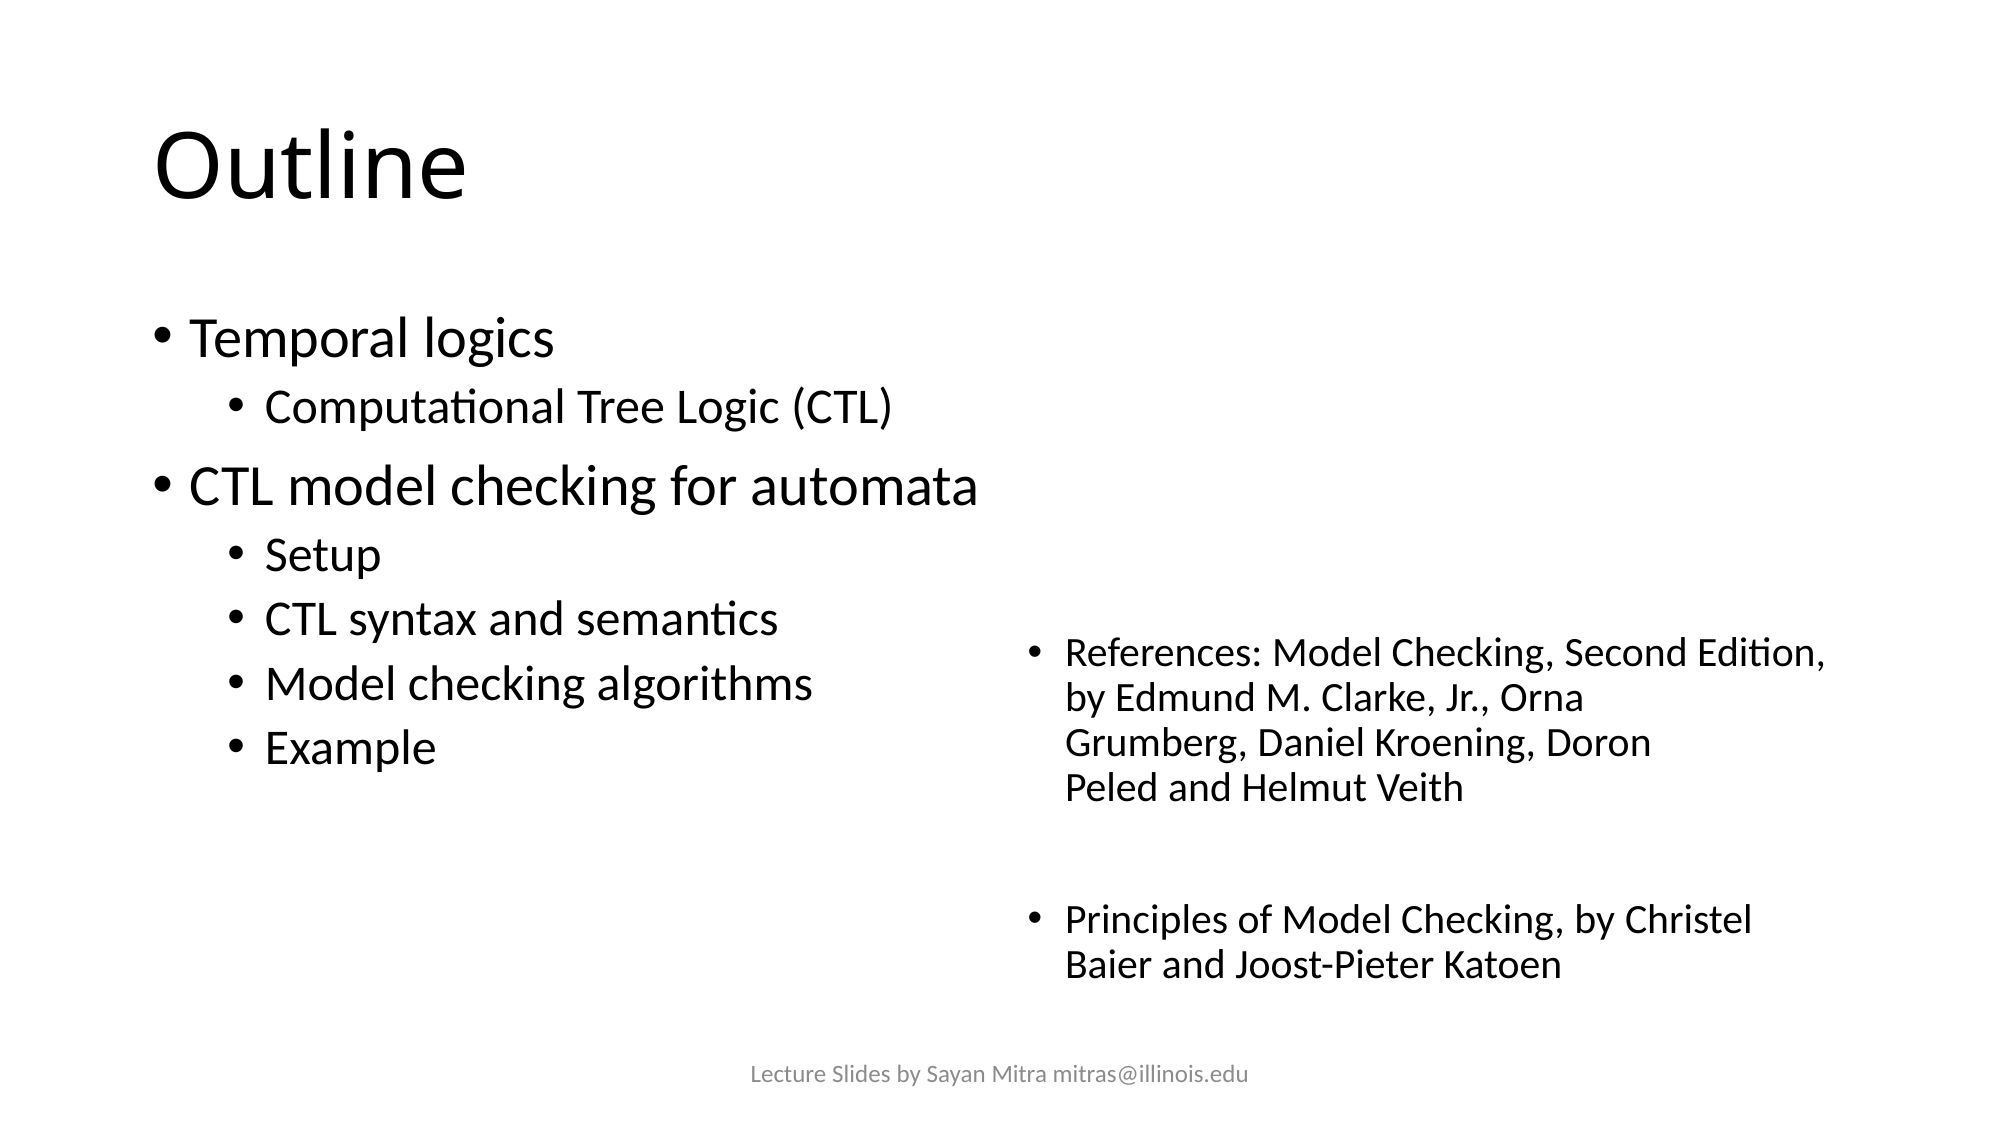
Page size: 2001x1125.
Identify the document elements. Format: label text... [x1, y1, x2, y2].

title Outline [137, 59, 1863, 278]
list References: Model Checking, Second Edition, by Edmund M. Clarke, Jr., Orna Grumberg, Daniel Kroening, Doron Peled and Helmut Veith Principles of Model Checking, by Christel Baier and Joost-Pieter Katoen [1012, 623, 1863, 1014]
footer Lecture Slides by Sayan Mitra mitras@illinois.edu [662, 1042, 1338, 1103]
list Temporal logics Computational Tree Logic (CTL) CTL model checking for automata Setup CTL syntax and semantics Model checking algorithms Example [137, 299, 1069, 1014]
